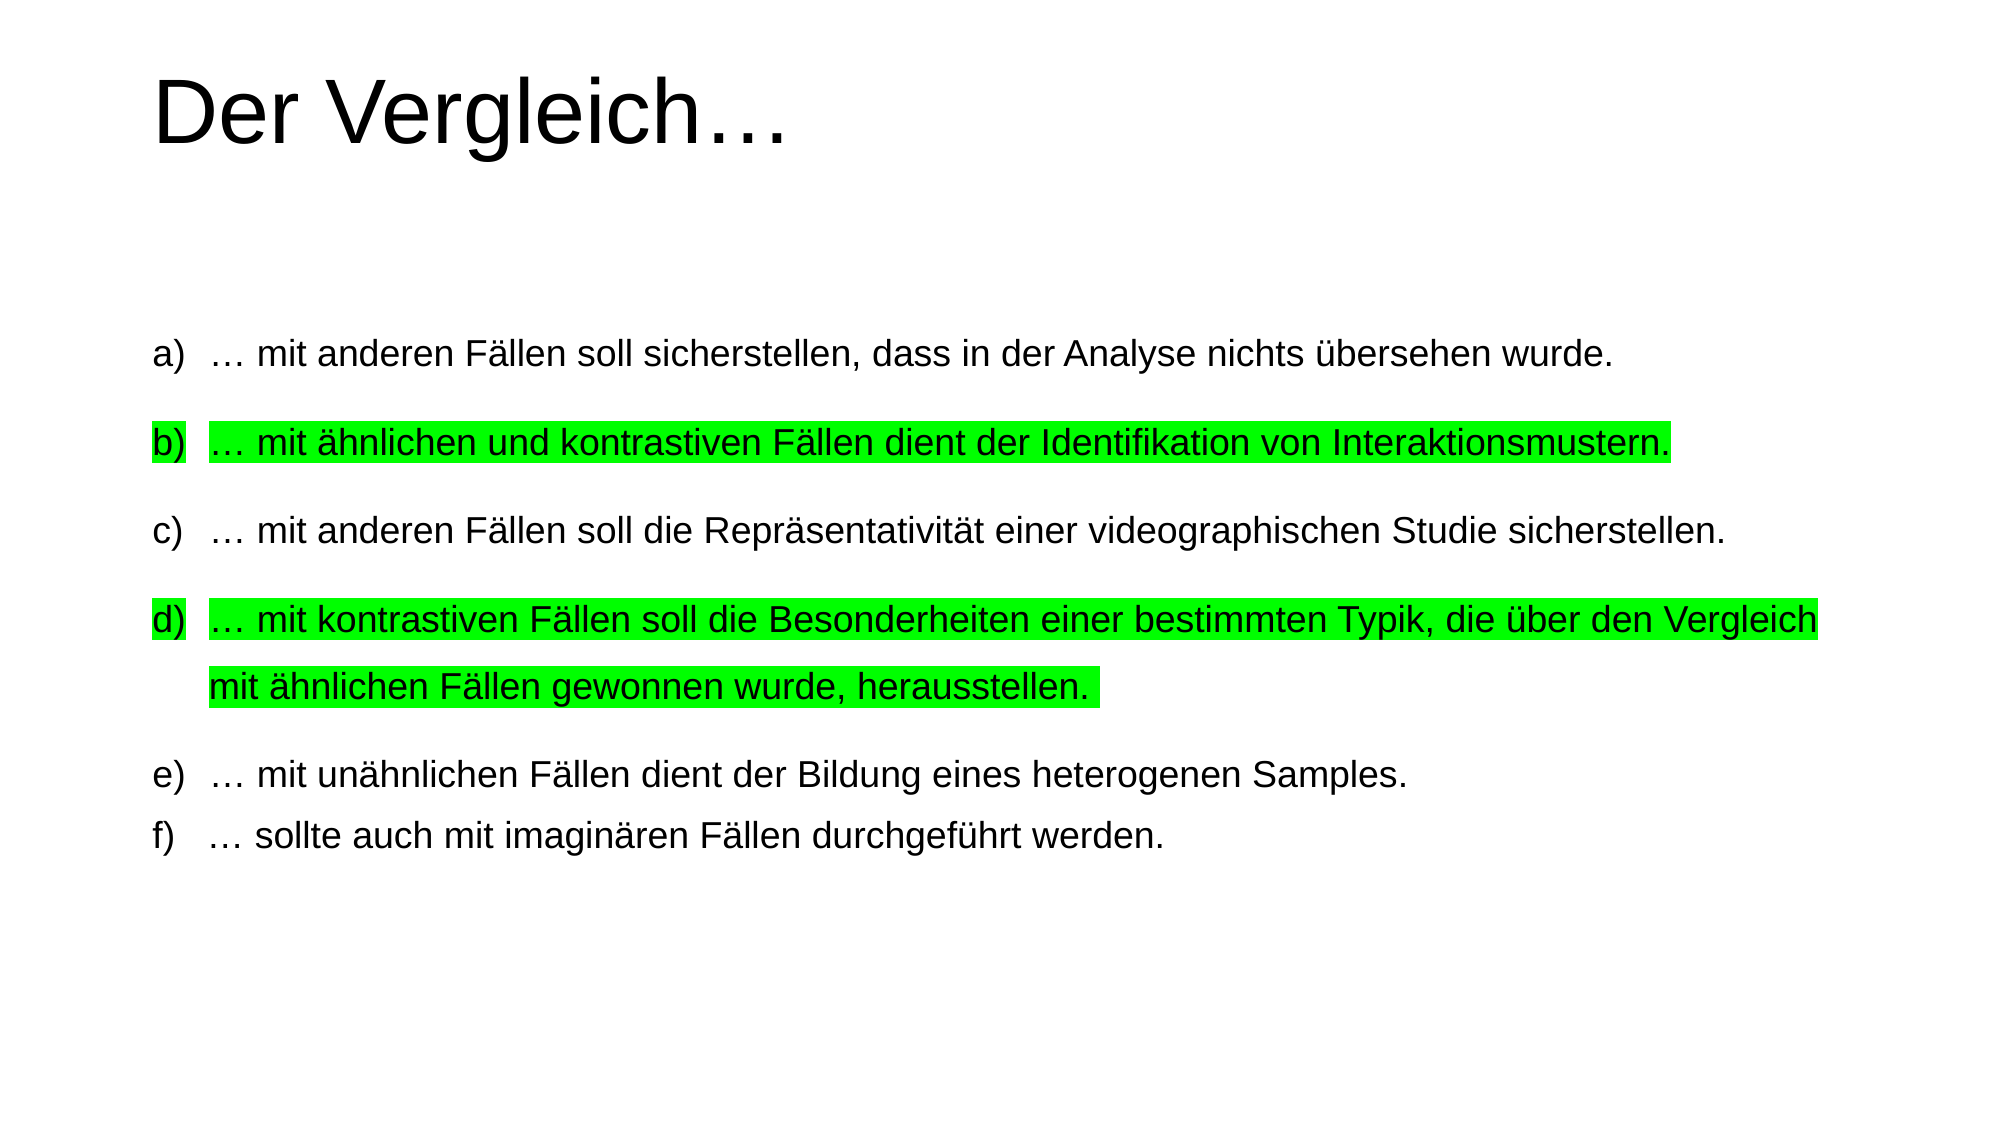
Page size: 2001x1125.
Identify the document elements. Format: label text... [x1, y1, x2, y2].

title Der Vergleich… [137, 59, 1863, 278]
list … mit anderen Fällen soll sicherstellen, dass in der Analyse nichts übersehen wurde. … mit ähnlichen und kontrastiven Fällen dient der Identifikation von Interaktionsmustern. … mit anderen Fällen soll die Repräsentativität einer videographischen Studie sicherstellen. … mit kontrastiven Fällen soll die Besonderheiten einer bestimmten Typik, die über den Vergleich mit ähnlichen Fällen gewonnen wurde, herausstellen. … mit unähnlichen Fällen dient der Bildung eines heterogenen Samples. f) … sollte auch mit imaginären Fällen durchgeführt werden. [137, 299, 1863, 1014]
